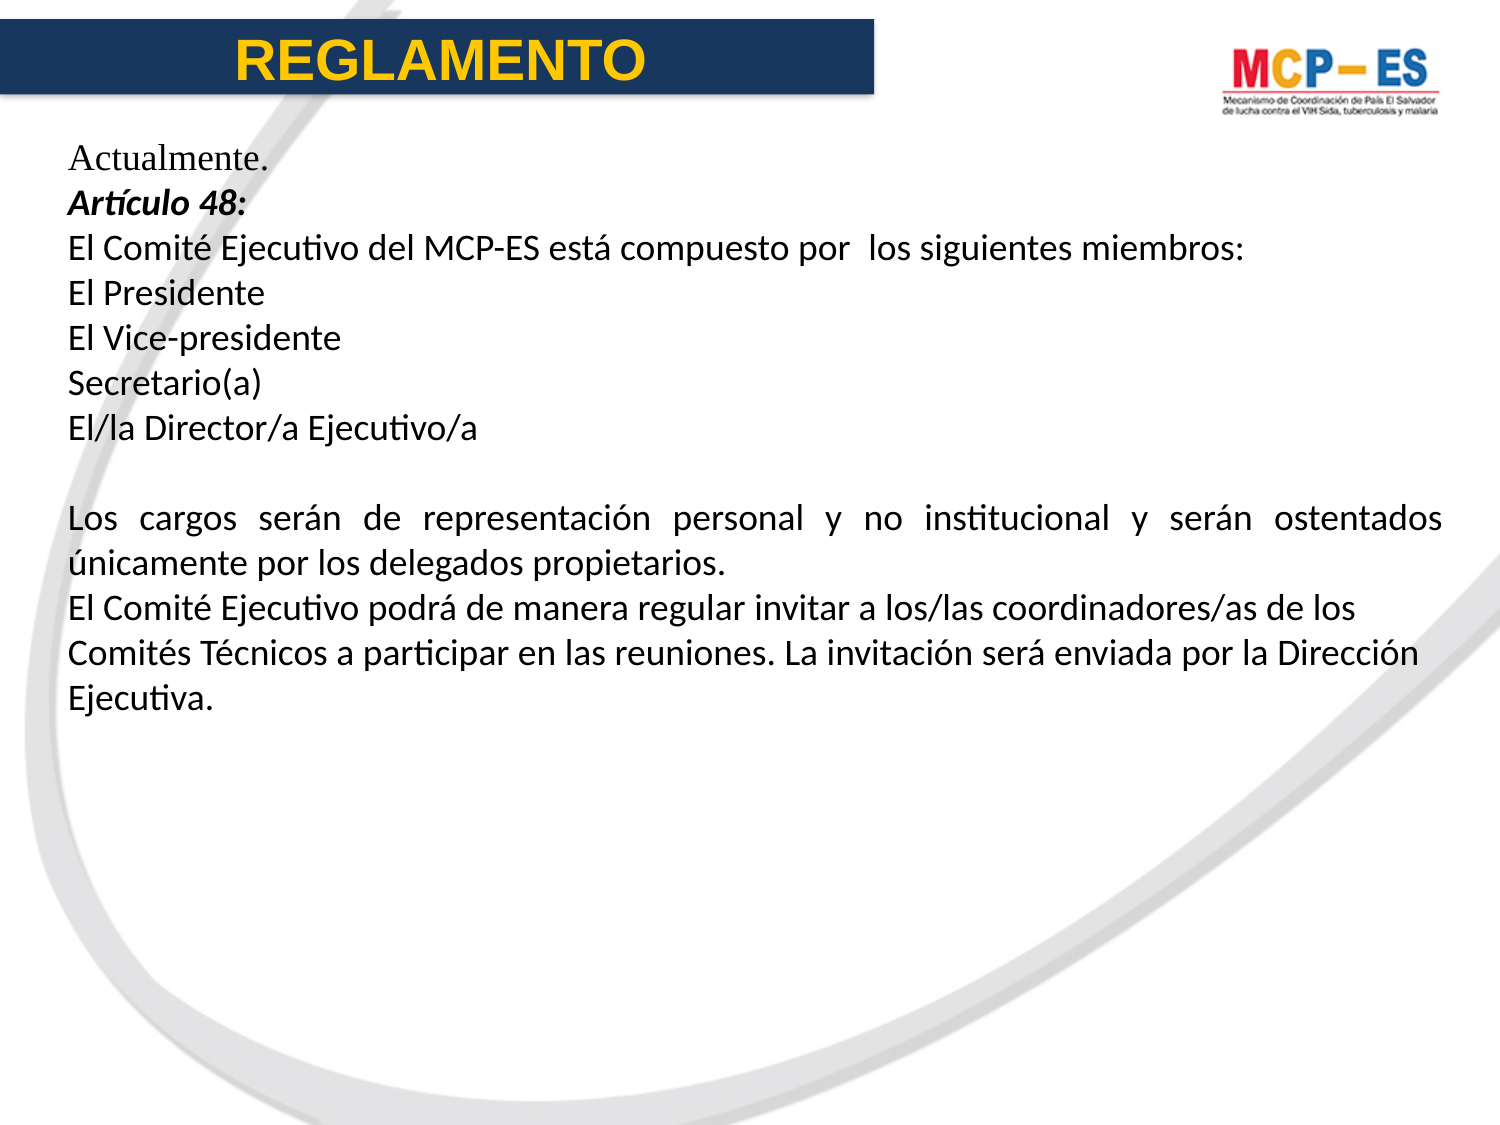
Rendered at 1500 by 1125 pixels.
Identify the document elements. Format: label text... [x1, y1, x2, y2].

text_box REGLAMENTO [0, 19, 875, 95]
text_box Actualmente. Artículo 48: El Comité Ejecutivo del MCP-ES está compuesto por los siguientes miembros: El Presidente El Vice-presidente Secretario(a) El/la Director/a Ejecutivo/a Los cargos serán de representación personal y no institucional y serán ostentados únicamente por los delegados propietarios. El Comité Ejecutivo podrá de manera regular invitar a los/las coordinadores/as de los Comités Técnicos a participar en las reuniones. La invitación será enviada por la Dirección Ejecutiva. [53, 125, 1459, 816]
picture [0, 0, 1500, 1125]
